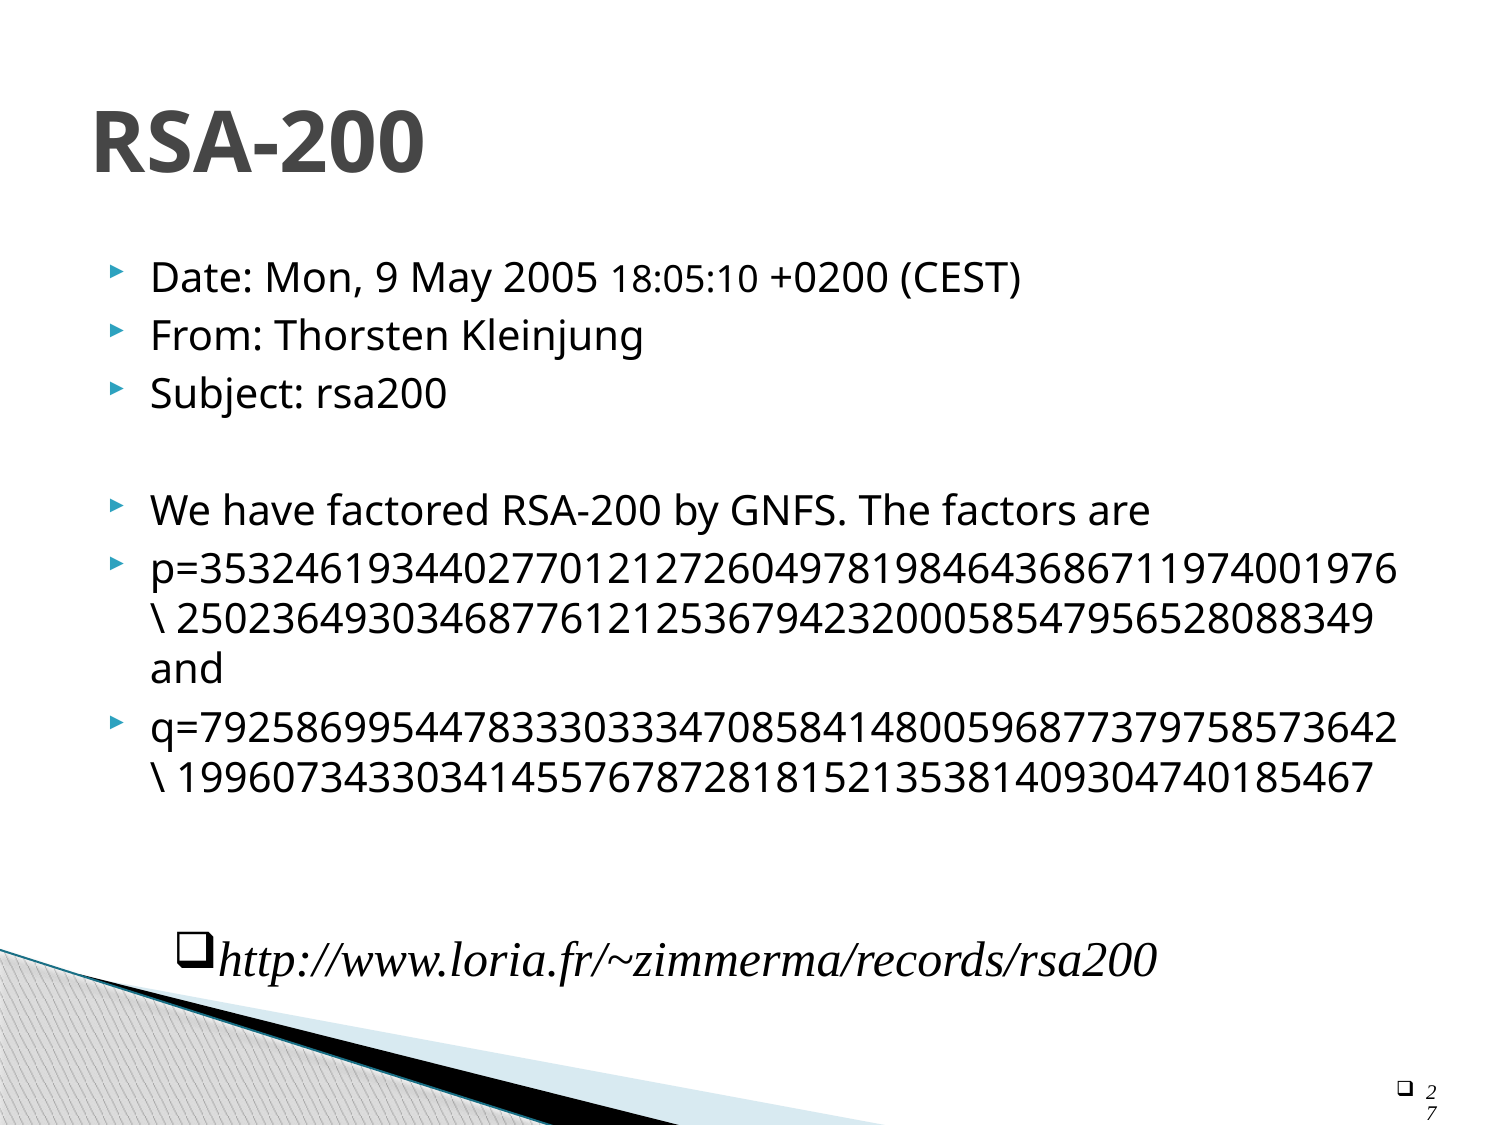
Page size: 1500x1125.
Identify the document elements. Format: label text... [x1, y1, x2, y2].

text_box http://www.loria.fr/~zimmerma/records/rsa200 [158, 919, 1446, 995]
title RSA-200 [75, 45, 1425, 233]
list Date: Mon, 9 May 2005 18:05:10 +0200 (CEST) From: Thorsten Kleinjung Subject: rsa200 We have factored RSA-200 by GNFS. The factors are p=35324619344027701212726049781984643686711974001976\ 25023649303468776121253679423200058547956528088349 and q=79258699544783330333470858414800596877379758573642\ 19960734330341455767872818152135381409304740185467 [75, 243, 1425, 986]
slide_number 27 [1381, 1051, 1462, 1112]
